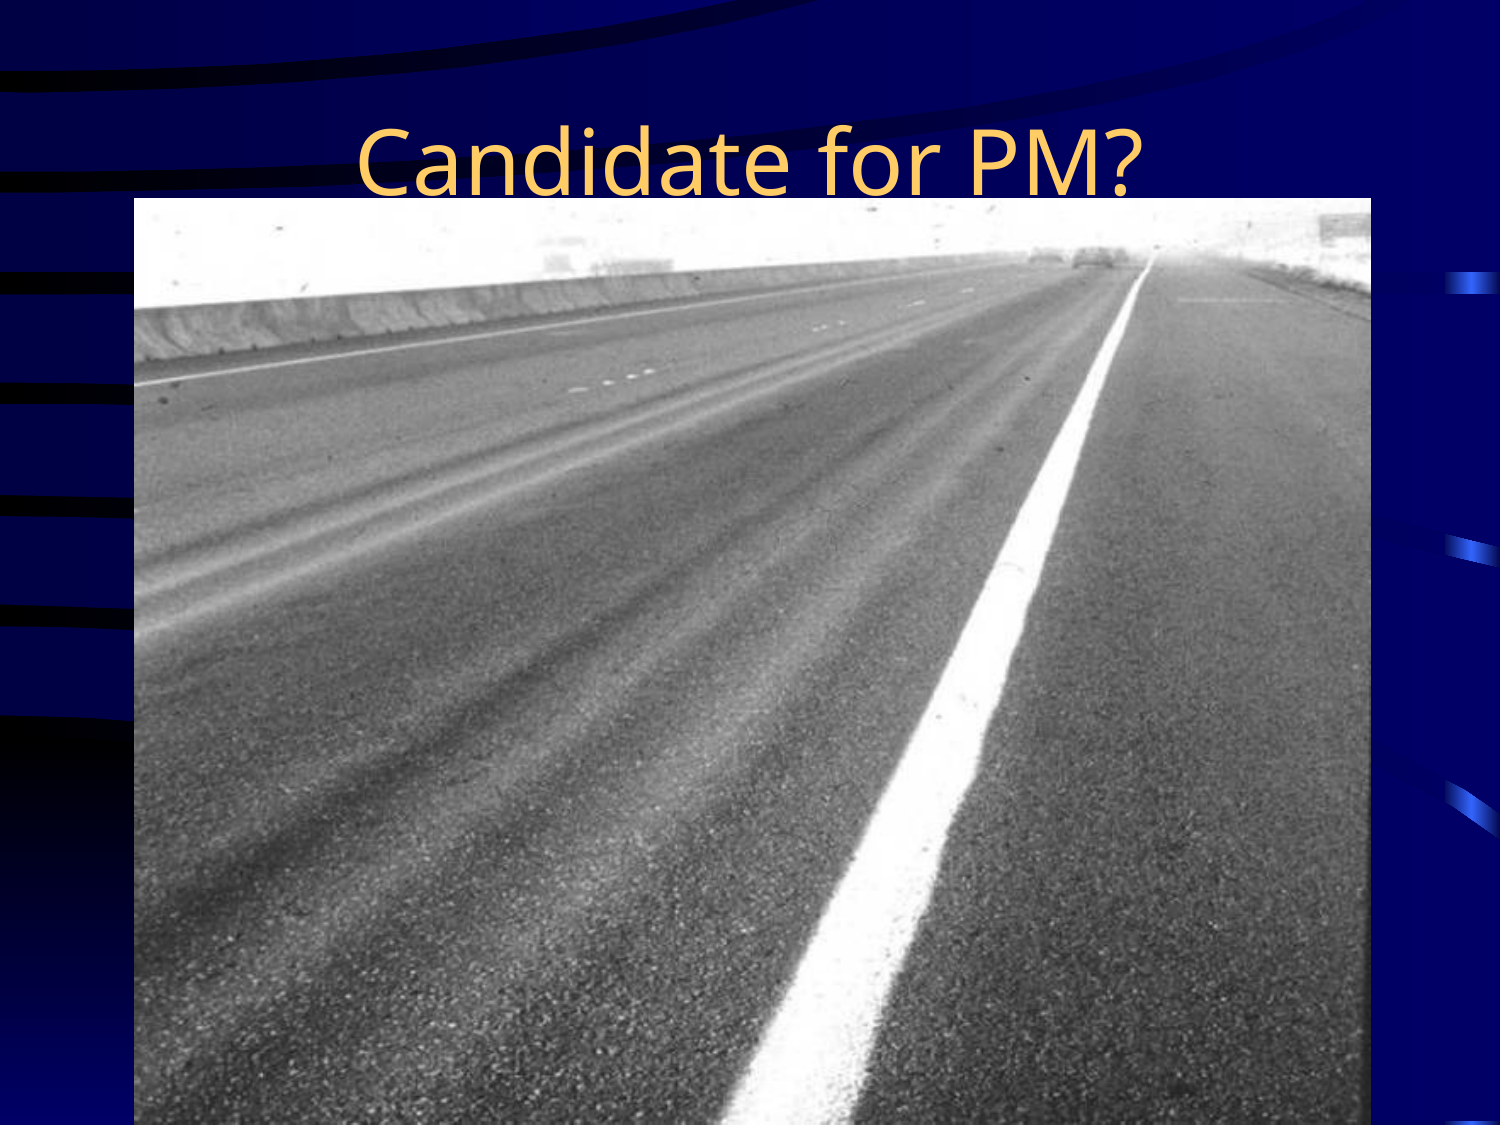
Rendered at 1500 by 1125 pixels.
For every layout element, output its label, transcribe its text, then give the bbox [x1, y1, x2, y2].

title Candidate for PM? [75, 87, 1425, 230]
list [134, 198, 1371, 1125]
